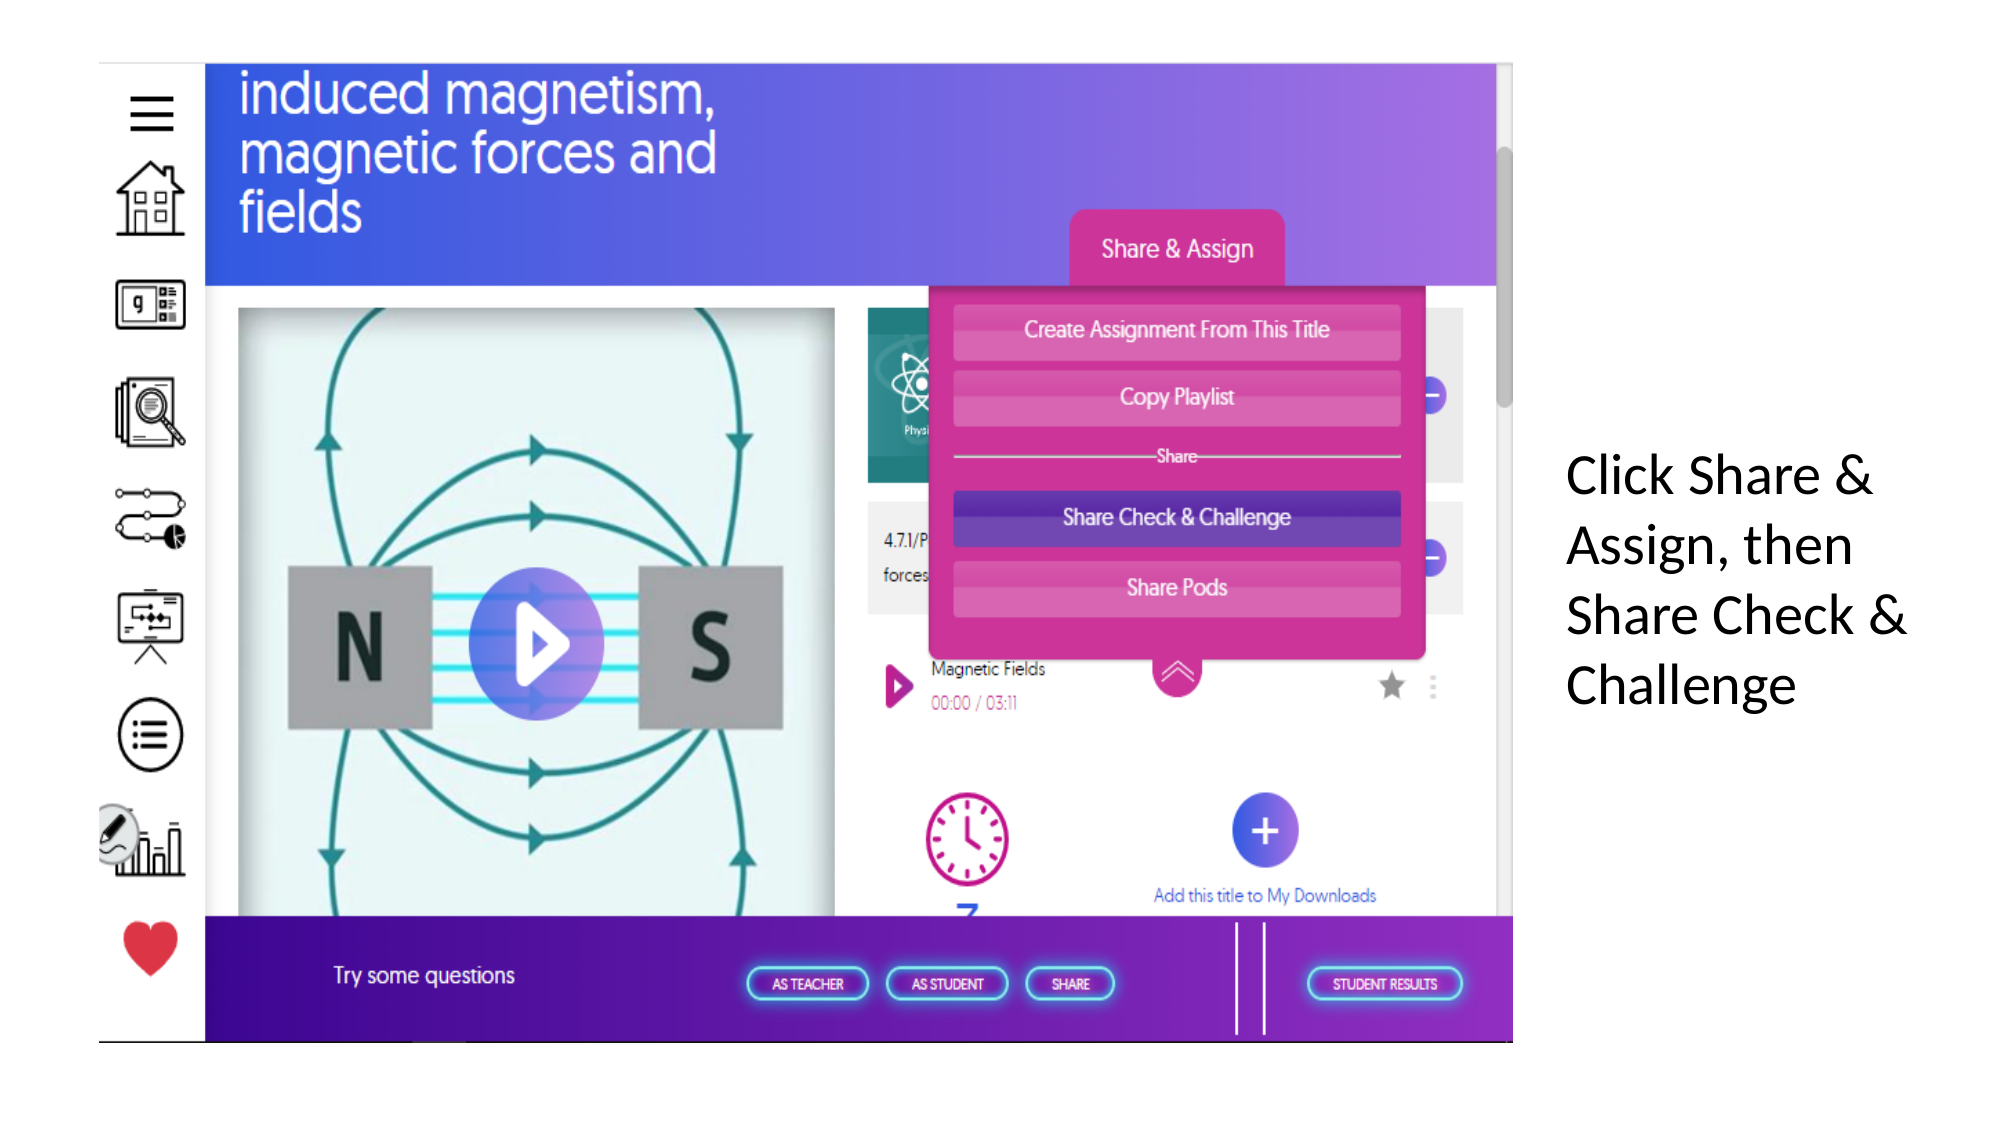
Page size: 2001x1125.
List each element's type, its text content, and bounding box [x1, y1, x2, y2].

picture [99, 59, 1513, 1043]
text_box Click Share & Assign, then Share Check & Challenge [1551, 428, 1937, 724]
